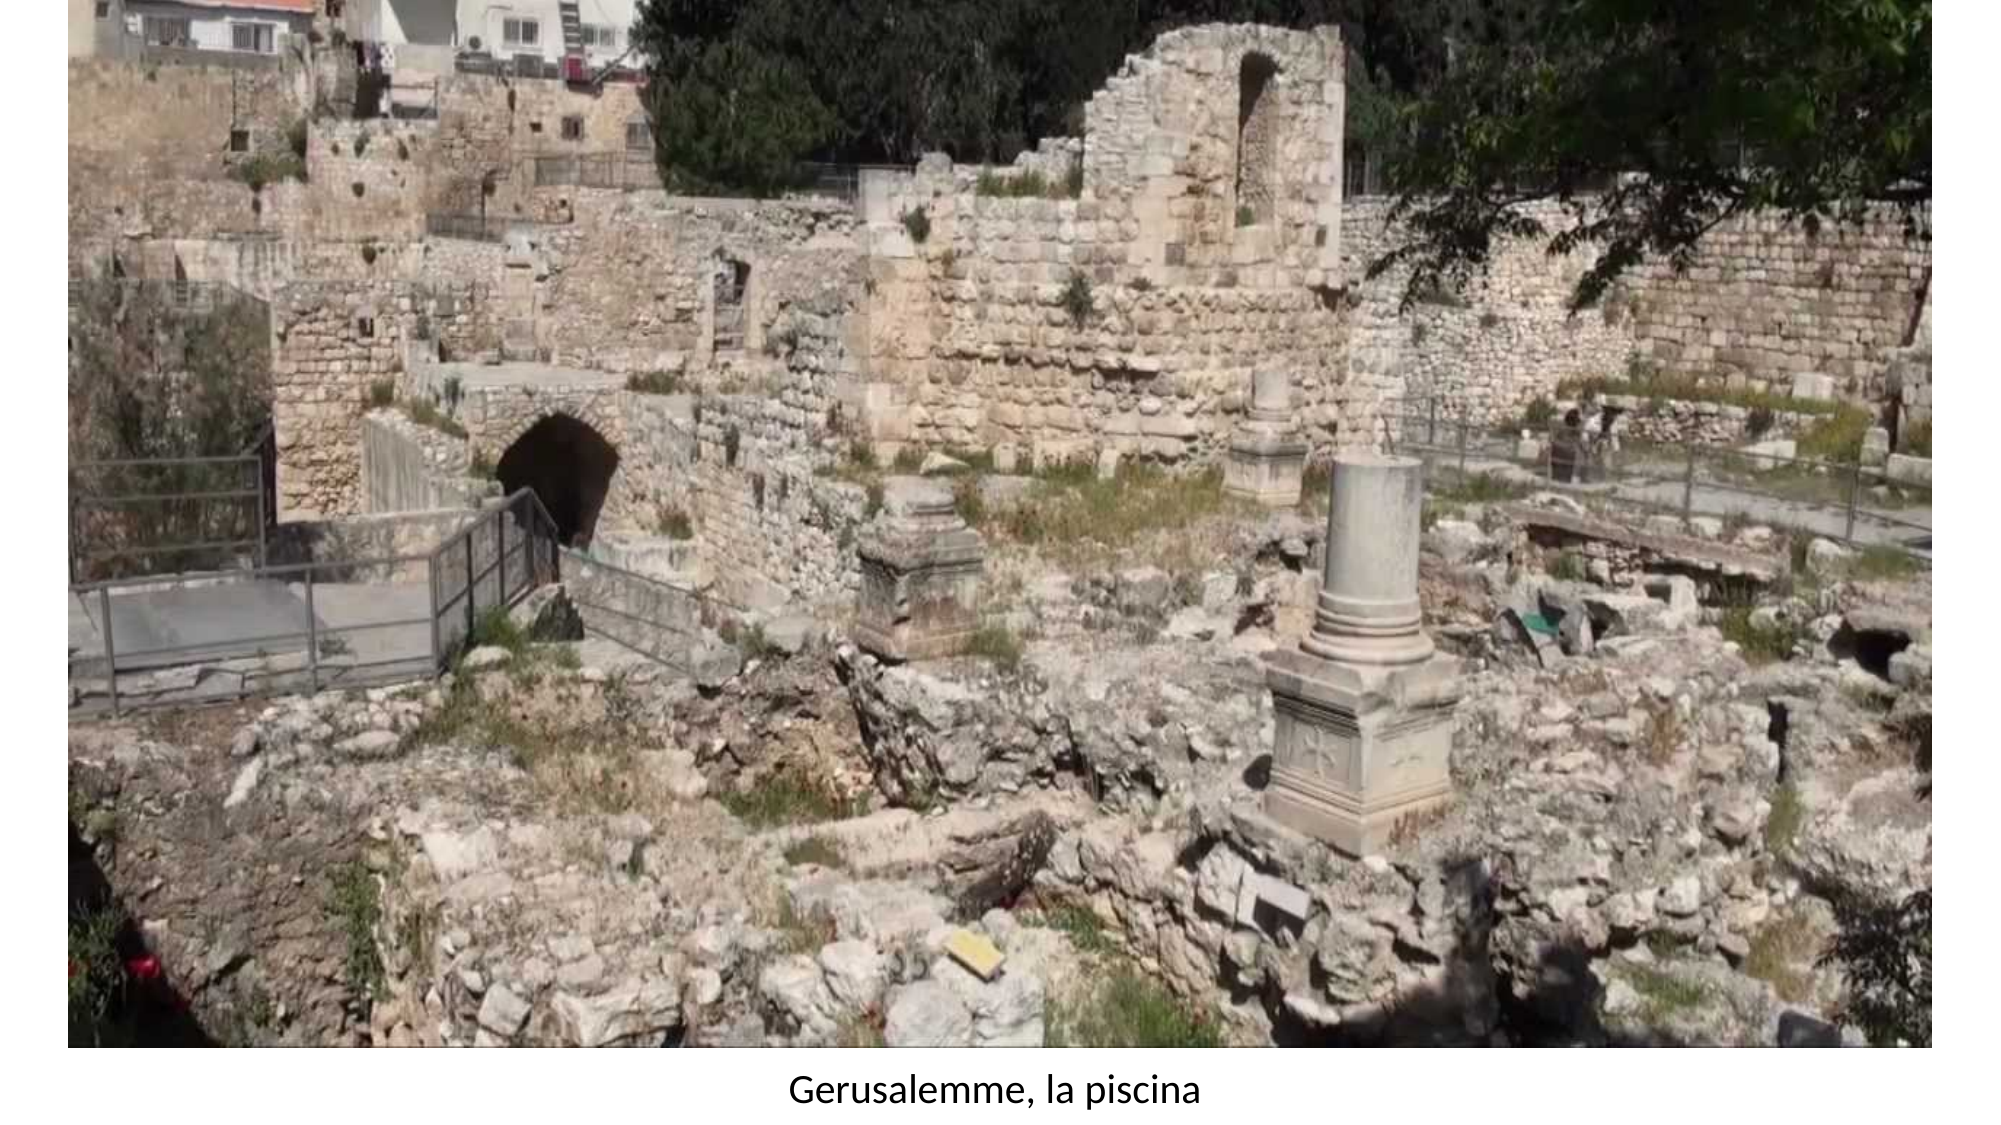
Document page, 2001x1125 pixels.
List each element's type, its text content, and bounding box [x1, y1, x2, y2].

title Gerusalemme, la piscina [0, 1047, 2000, 1125]
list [68, 0, 1932, 1049]
